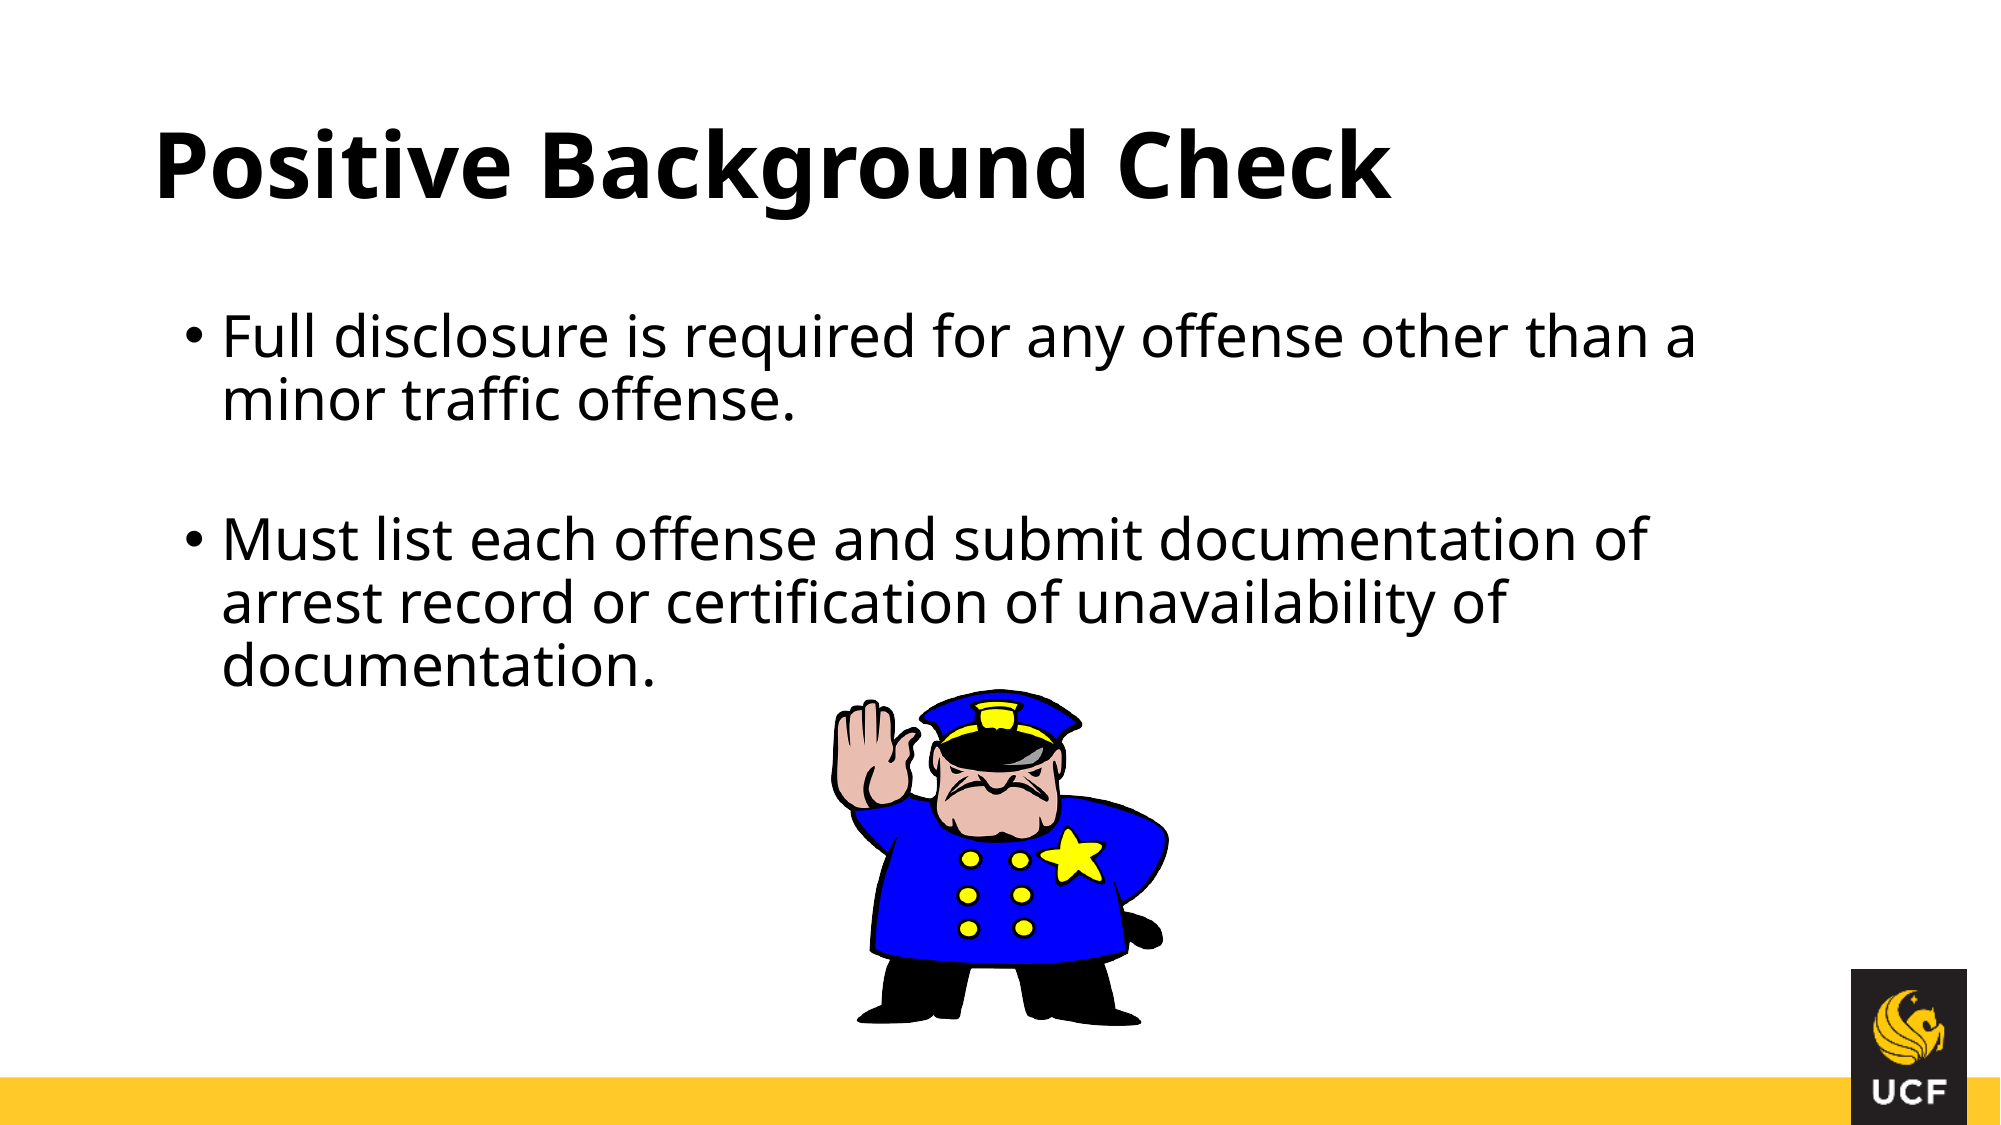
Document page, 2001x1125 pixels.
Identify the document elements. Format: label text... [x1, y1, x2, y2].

list Full disclosure is required for any offense other than a minor traffic offense. Must list each offense and submit documentation of arrest record or certification of unavailability of documentation. [169, 299, 1796, 1014]
picture [831, 689, 1169, 1026]
title Positive Background Check [137, 59, 1863, 278]
picture [1851, 969, 1967, 1125]
